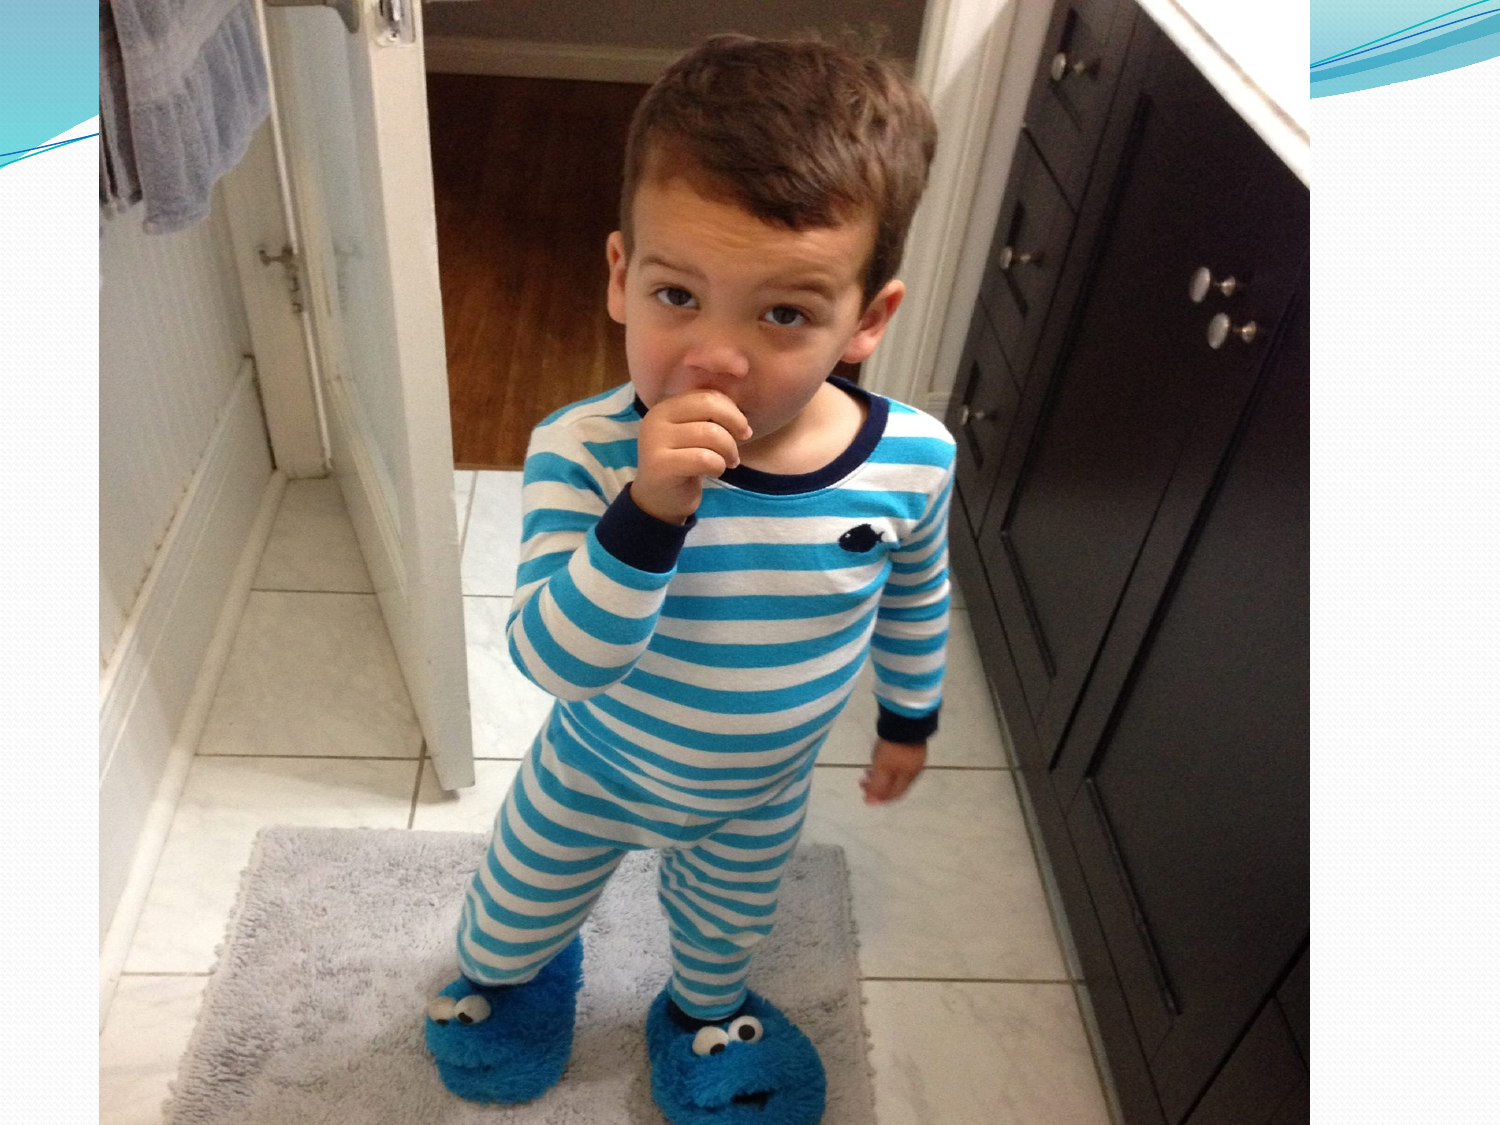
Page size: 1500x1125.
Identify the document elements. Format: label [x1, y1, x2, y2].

picture [99, 0, 1311, 1125]
